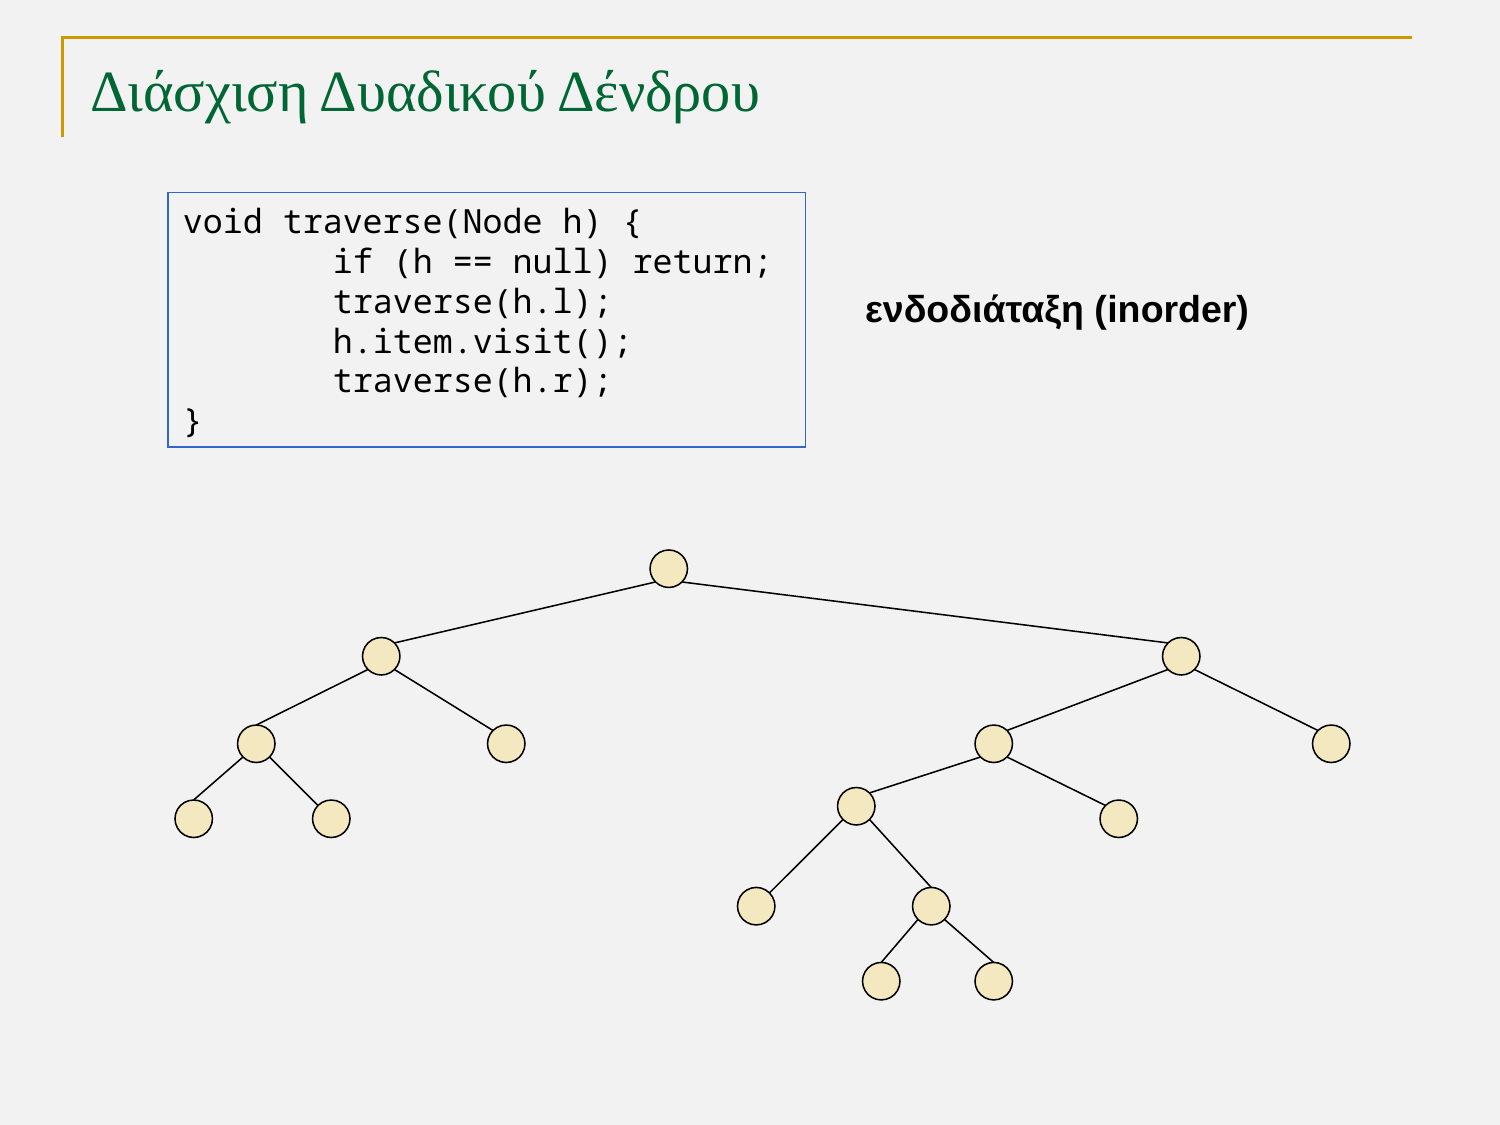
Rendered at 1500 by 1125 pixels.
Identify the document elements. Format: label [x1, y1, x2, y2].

text_box [1162, 637, 1351, 763]
text_box [850, 277, 1264, 337]
text_box [650, 549, 688, 588]
text_box [174, 725, 351, 838]
title [74, 45, 1426, 126]
text_box [737, 369, 956, 925]
text_box [0, 887, 1500, 1038]
text_box [284, 641, 341, 754]
text_box [362, 481, 556, 763]
text_box [975, 619, 1138, 838]
text_box [168, 192, 806, 447]
